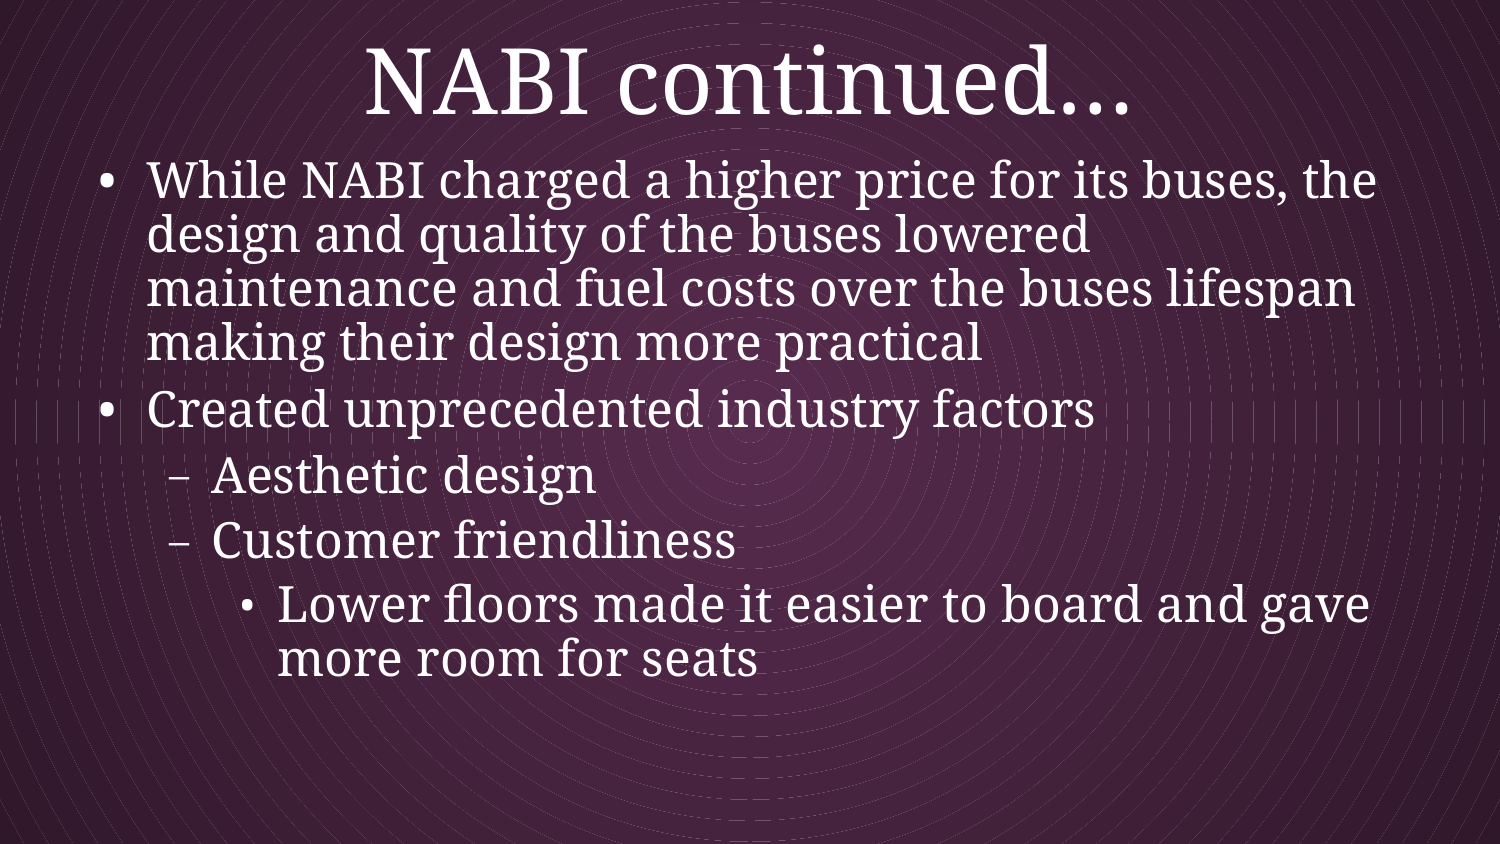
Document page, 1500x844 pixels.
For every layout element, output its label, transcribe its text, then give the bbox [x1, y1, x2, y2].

list While NABI charged a higher price for its buses, the design and quality of the buses lowered maintenance and fuel costs over the buses lifespan making their design more practical Created unprecedented industry factors Aesthetic design Customer friendliness Lower floors made it easier to board and gave more room for seats [75, 147, 1425, 714]
title NABI continued… [75, 25, 1425, 131]
